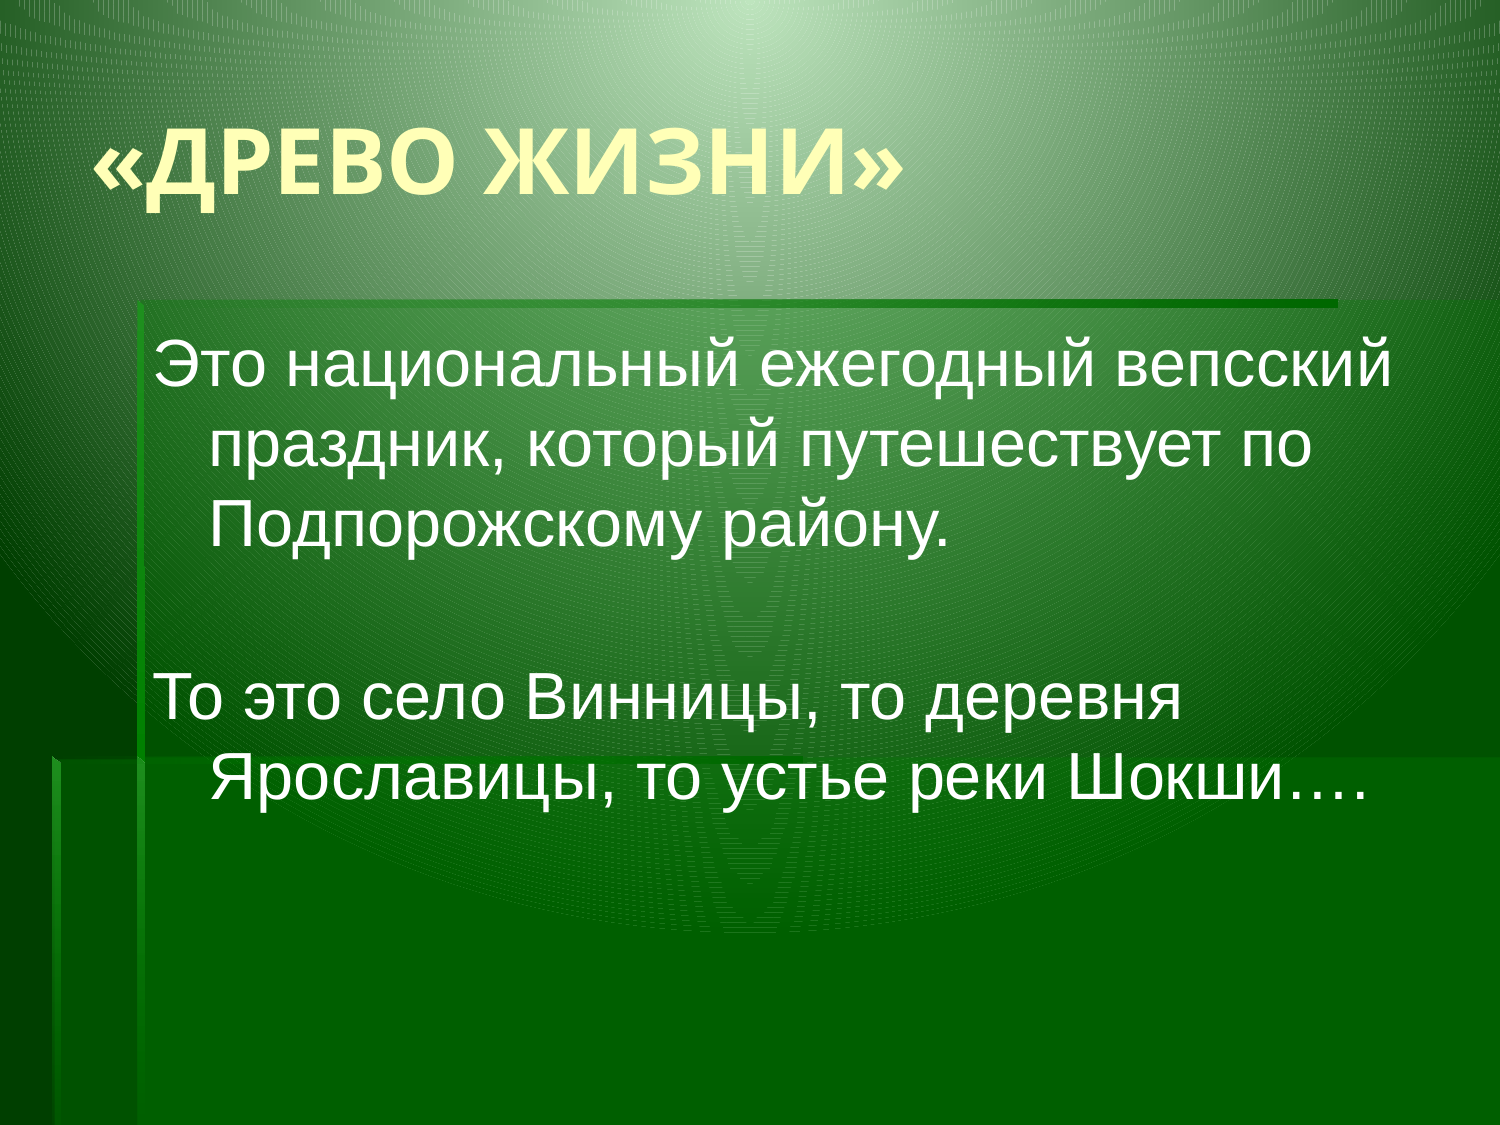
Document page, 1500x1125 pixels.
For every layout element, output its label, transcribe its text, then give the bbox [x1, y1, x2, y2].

title «ДРЕВО ЖИЗНИ» [74, 39, 1451, 276]
list Это национальный ежегодный вепсский праздник, который путешествует по Подпорожскому району. То это село Винницы, то деревня Ярославицы, то устье реки Шокши…. [137, 312, 1452, 1001]
